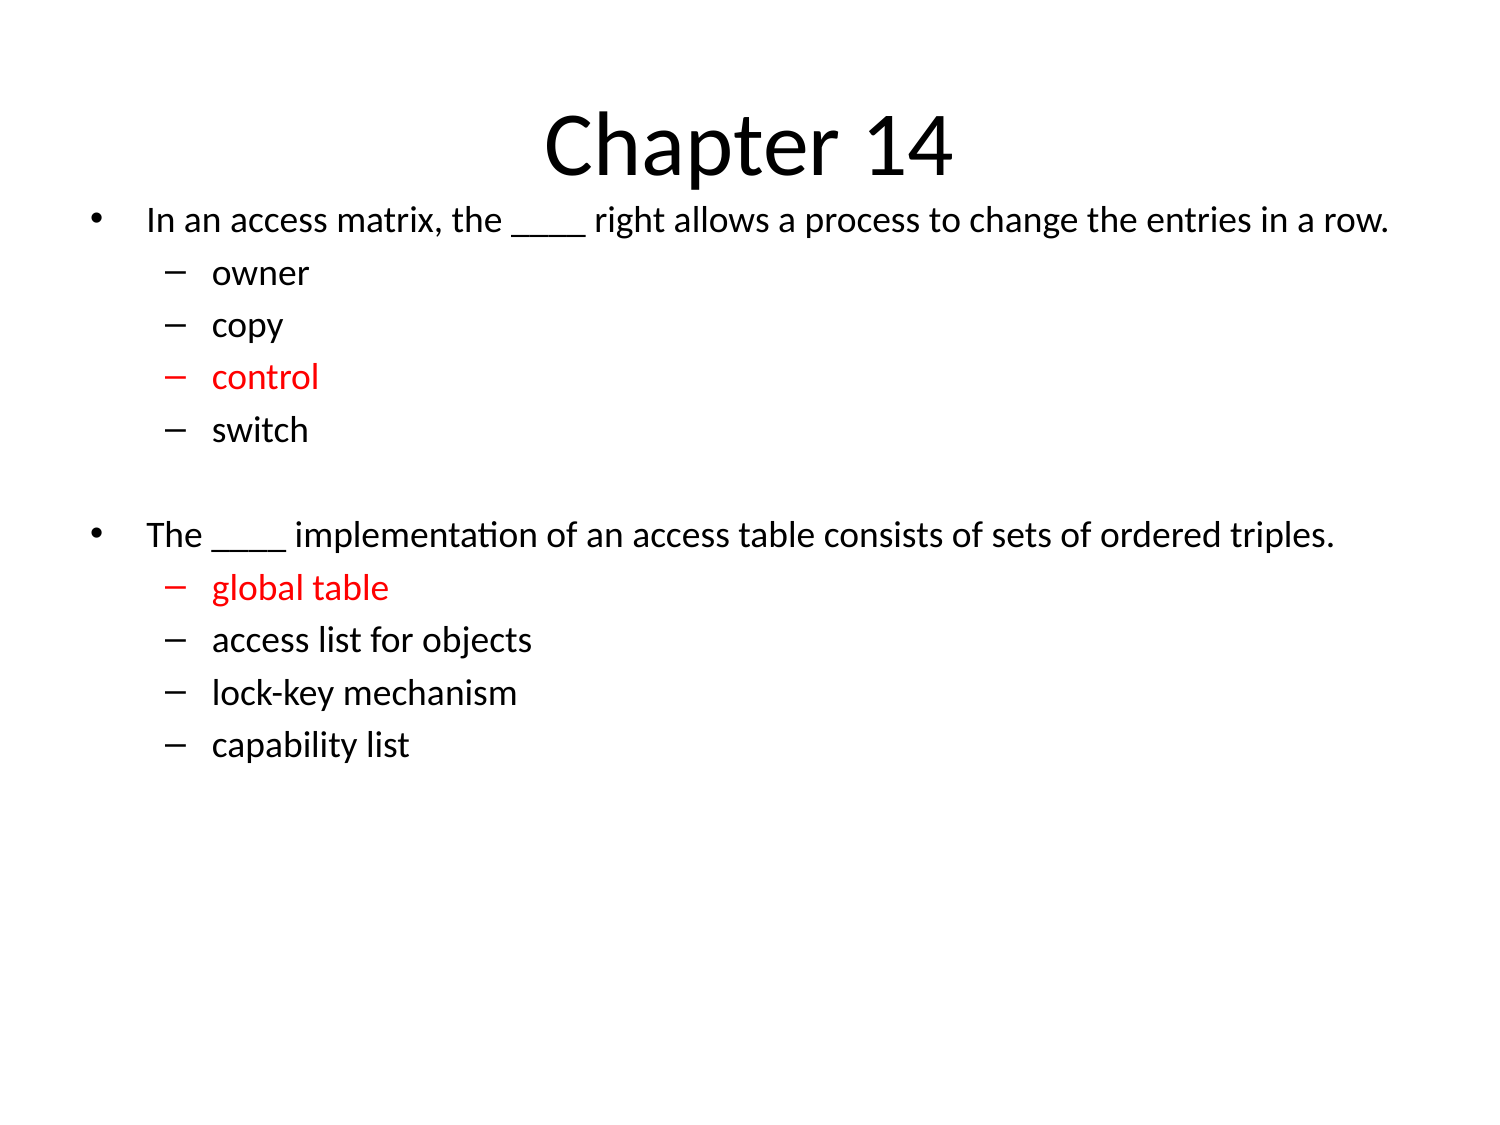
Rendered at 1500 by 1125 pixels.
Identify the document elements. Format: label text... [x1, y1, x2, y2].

title Chapter 14 [75, 45, 1425, 233]
list In an access matrix, the ____ right allows a process to change the entries in a row. owner copy control switch The ____ implementation of an access table consists of sets of ordered triples. global table access list for objects lock-key mechanism capability list [75, 233, 1425, 1075]
